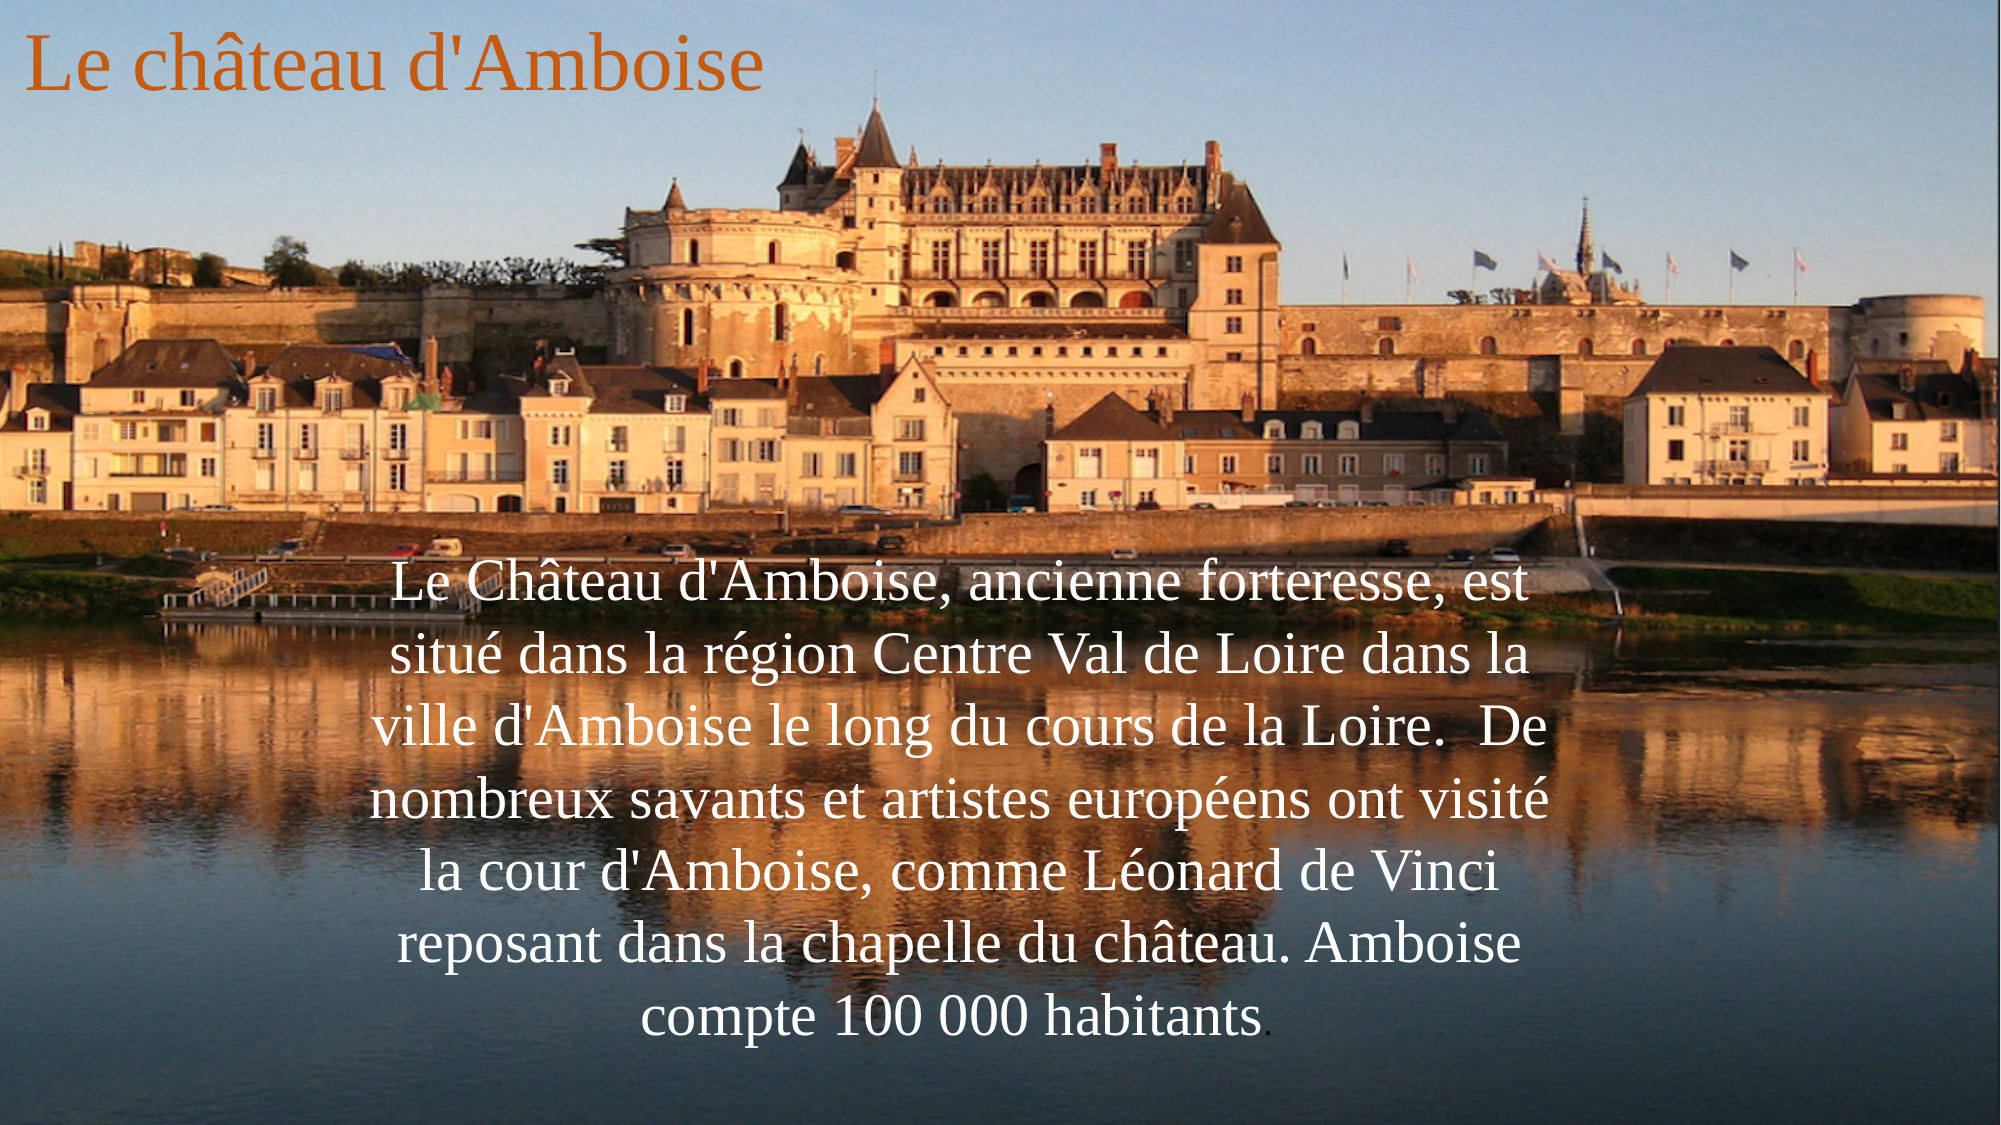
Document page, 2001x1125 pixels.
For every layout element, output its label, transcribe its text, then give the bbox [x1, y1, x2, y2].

picture [0, 0, 2001, 1125]
text_box Le château d'Amboise [9, 0, 1163, 115]
text_box Le Château d'Amboise, ancienne forteresse, est situé dans la région Centre Val de Loire dans la ville d'Amboise le long du cours de la Loire. De nombreux savants et artistes européens ont visité la cour d'Amboise, comme Léonard de Vinci reposant dans la chapelle du château. Amboise compte 100 000 habitants. [327, 532, 1595, 1055]
